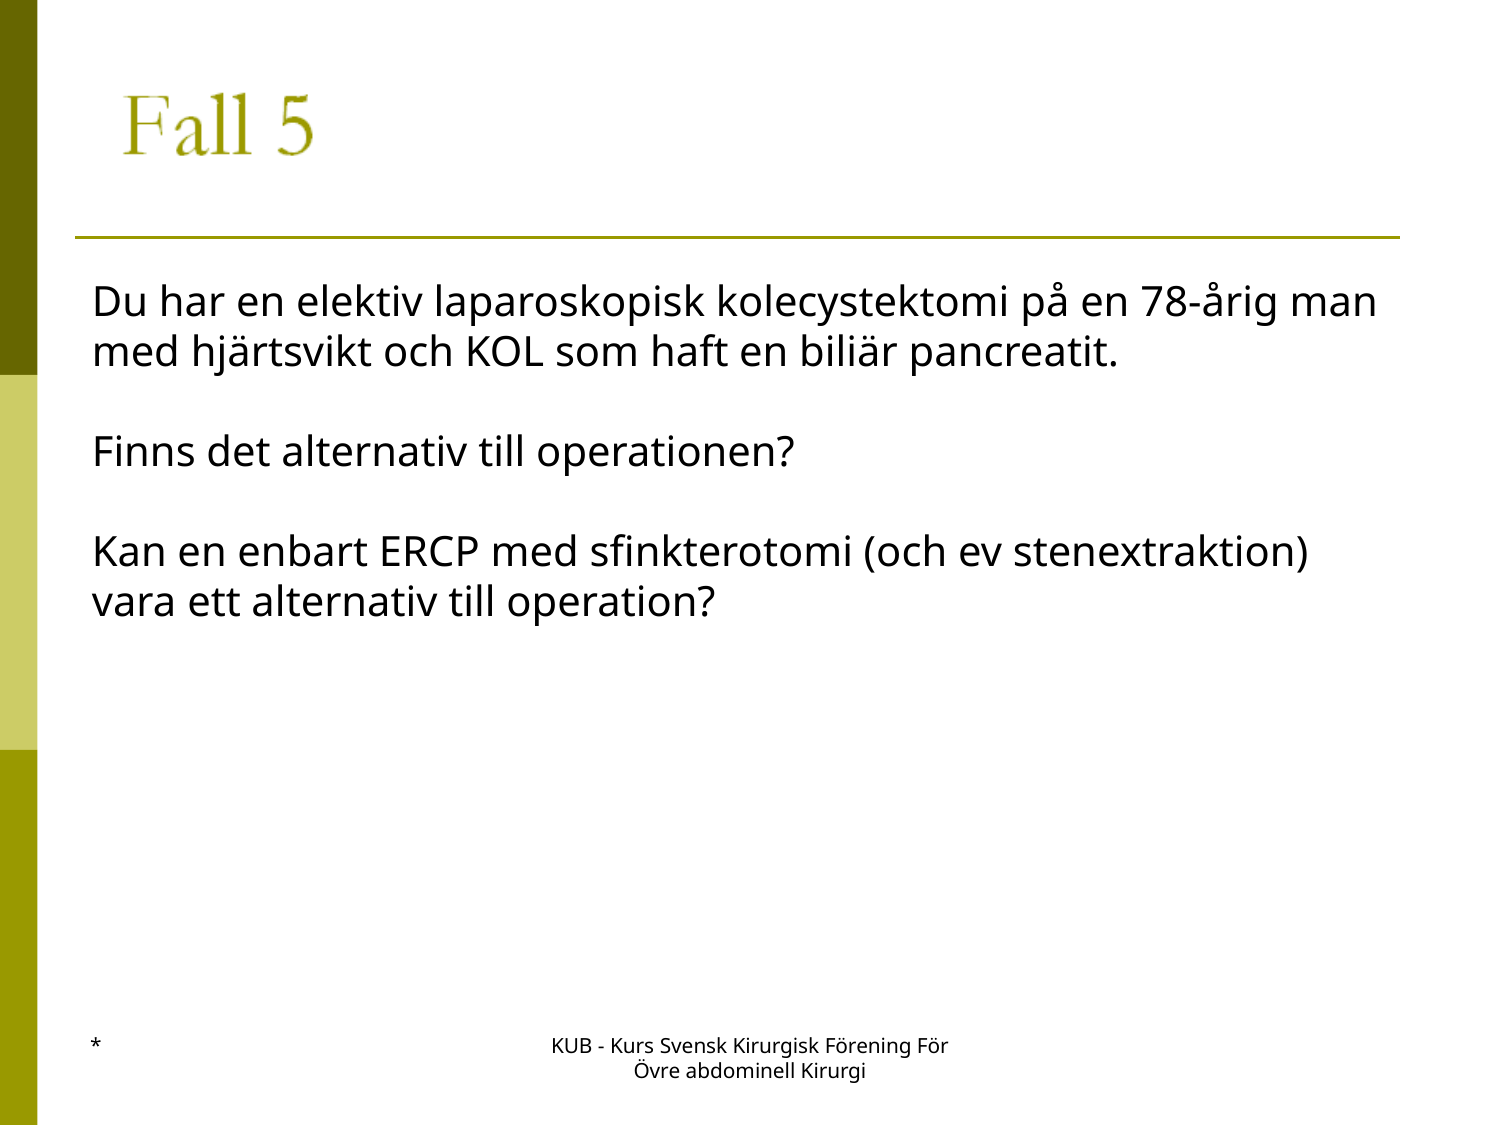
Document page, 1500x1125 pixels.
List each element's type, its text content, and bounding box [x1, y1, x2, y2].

picture [64, 0, 1456, 237]
text_box KUB - Kurs Svensk Kirurgisk Förening För Övre abdominell Kirurgi [512, 1024, 988, 1100]
text_box * [75, 1024, 425, 1100]
text_box Du har en elektiv laparoskopisk kolecystektomi på en 78-årig man med hjärtsvikt och KOL som haft en biliär pancreatit. Finns det alternativ till operationen? Kan en enbart ERCP med sfinkterotomi (och ev stenextraktion) vara ett alternativ till operation? [76, 267, 1400, 868]
